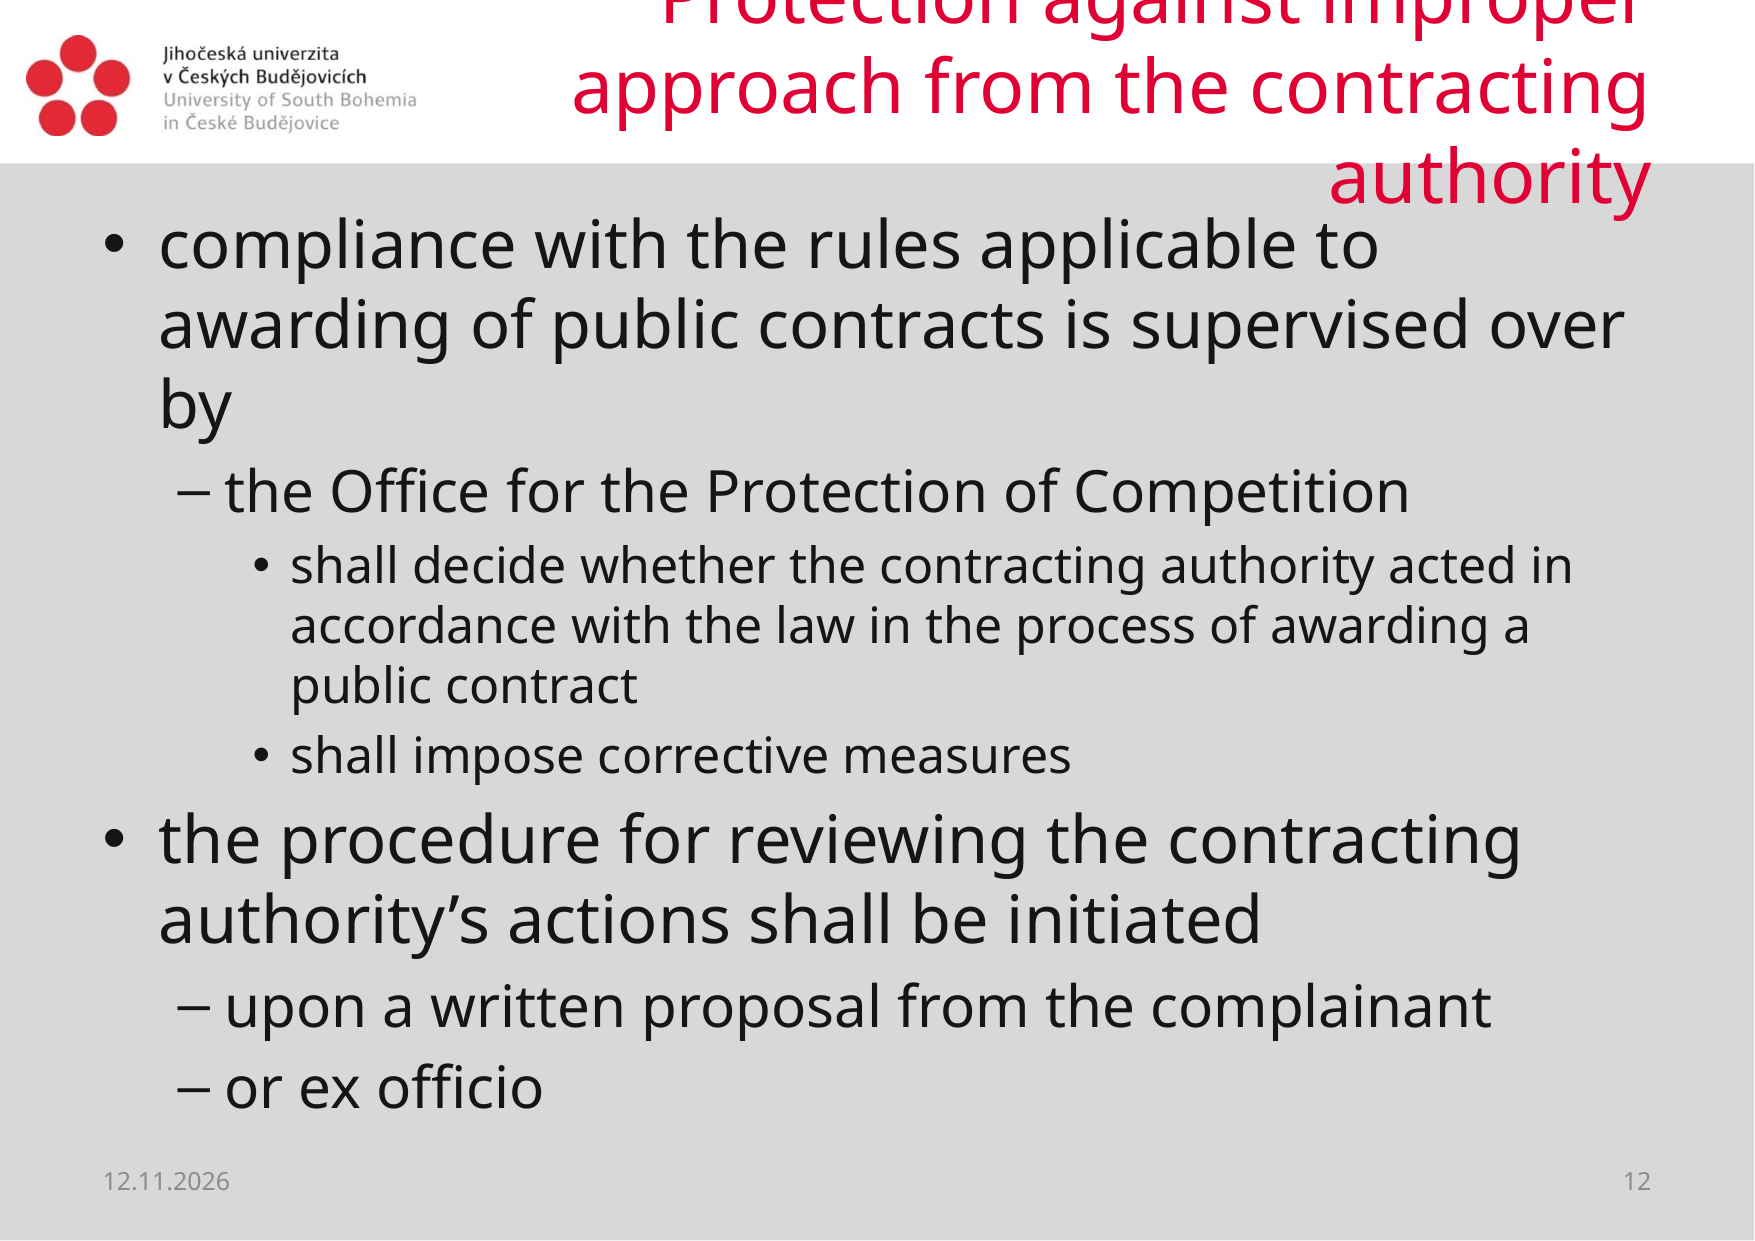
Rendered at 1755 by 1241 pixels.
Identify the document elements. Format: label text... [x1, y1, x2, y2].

slide_number 12 [1257, 1149, 1667, 1216]
picture [26, 35, 417, 136]
list compliance with the rules applicable to awarding of public contracts is supervised over by the Office for the Protection of Competition shall decide whether the contracting authority acted in accordance with the law in the process of awarding a public contract shall impose corrective measures the procedure for reviewing the contracting authority’s actions shall be initiated upon a written proposal from the complainant or ex officio [87, 194, 1667, 1109]
title Protection against improper approach from the contracting authority [448, 29, 1667, 139]
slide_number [87, 1149, 498, 1216]
